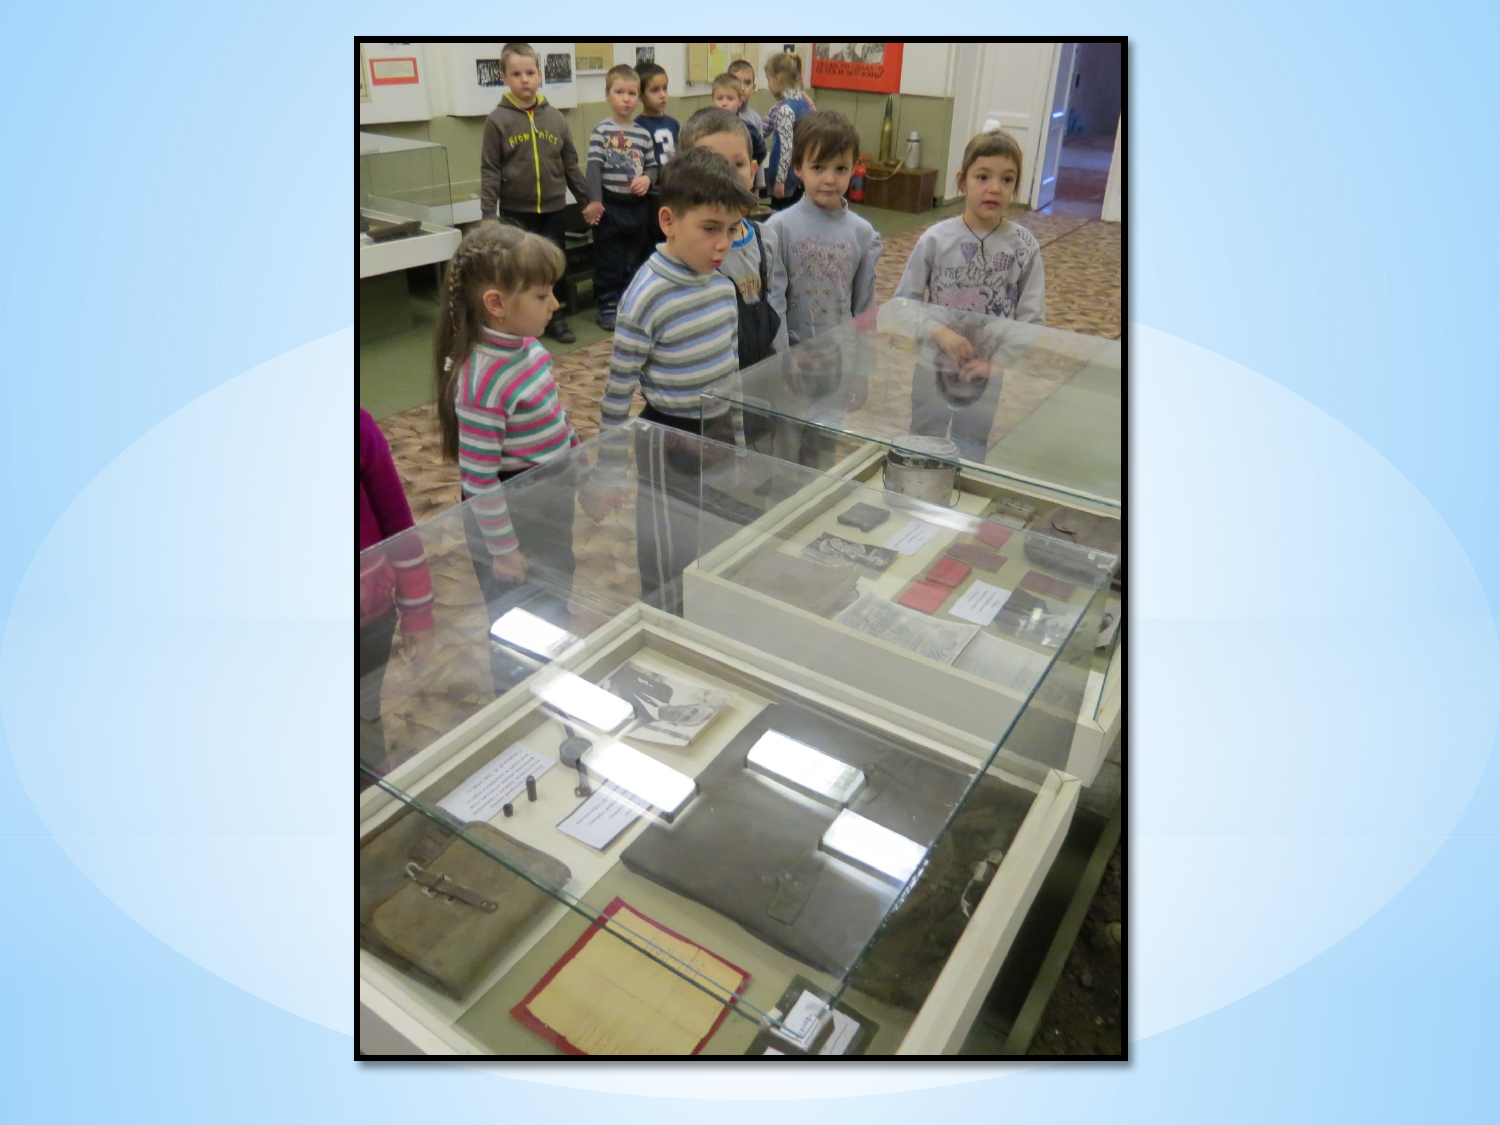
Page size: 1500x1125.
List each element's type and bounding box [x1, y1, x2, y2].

picture [359, 42, 1122, 1056]
